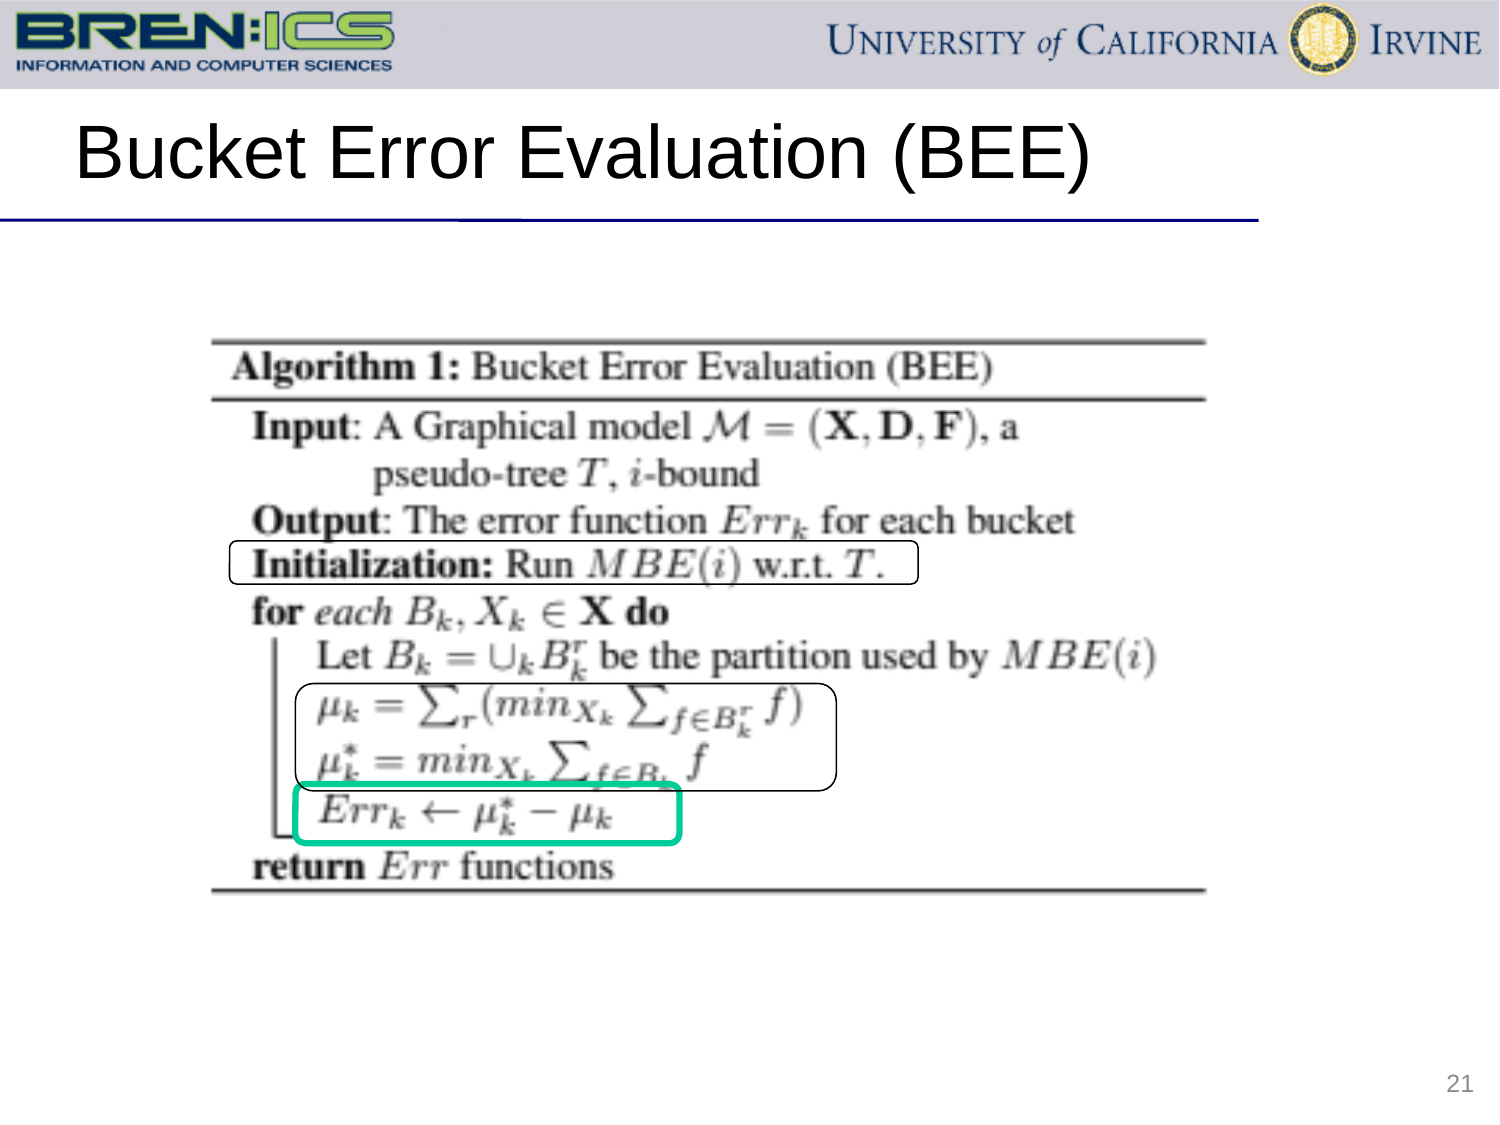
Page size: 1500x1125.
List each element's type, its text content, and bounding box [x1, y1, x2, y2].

slide_number 21 [1152, 1052, 1490, 1113]
title Bucket Error Evaluation (BEE) [74, 102, 1429, 204]
picture [0, 0, 1500, 89]
picture [200, 323, 1236, 913]
